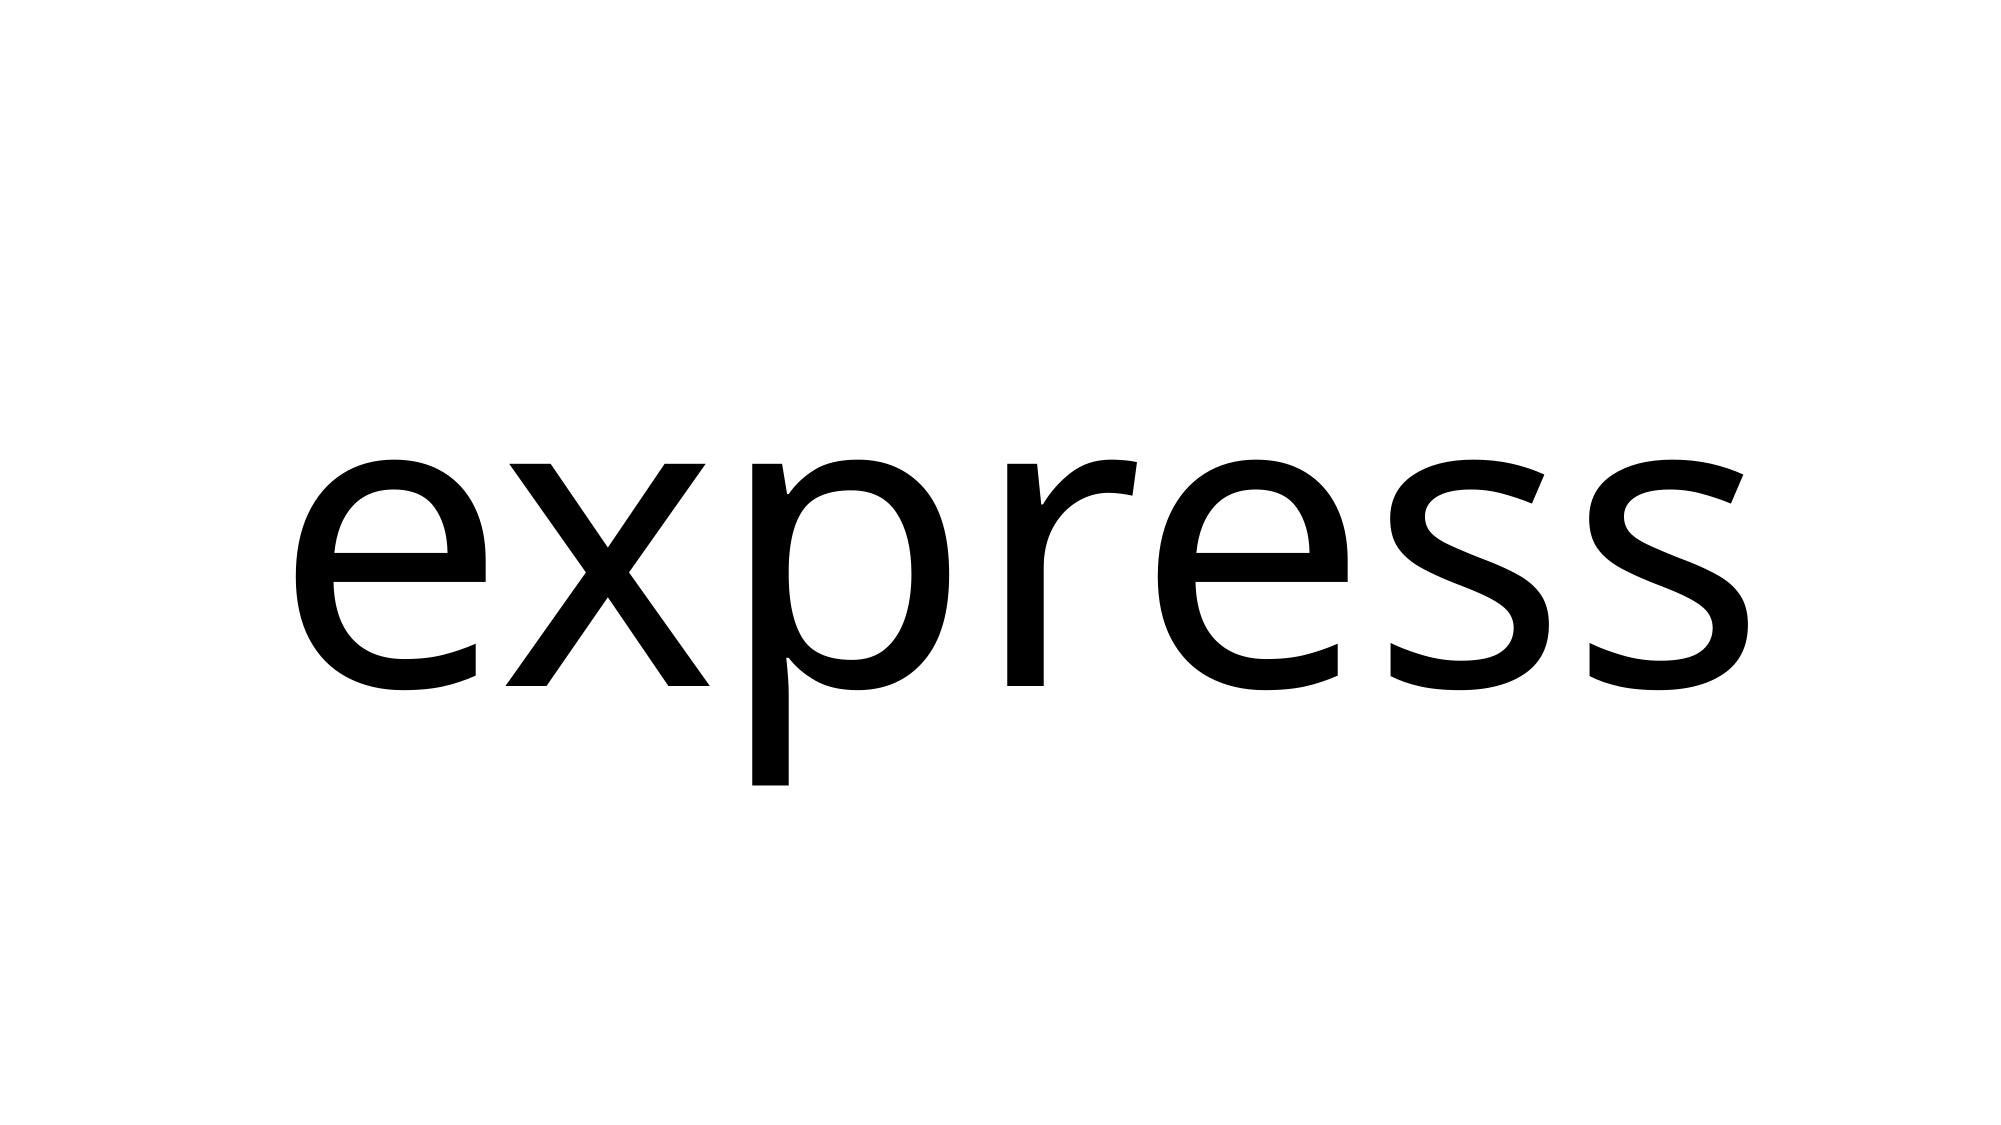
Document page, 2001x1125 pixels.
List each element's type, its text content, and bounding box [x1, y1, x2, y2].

text_box express [157, 443, 1883, 662]
